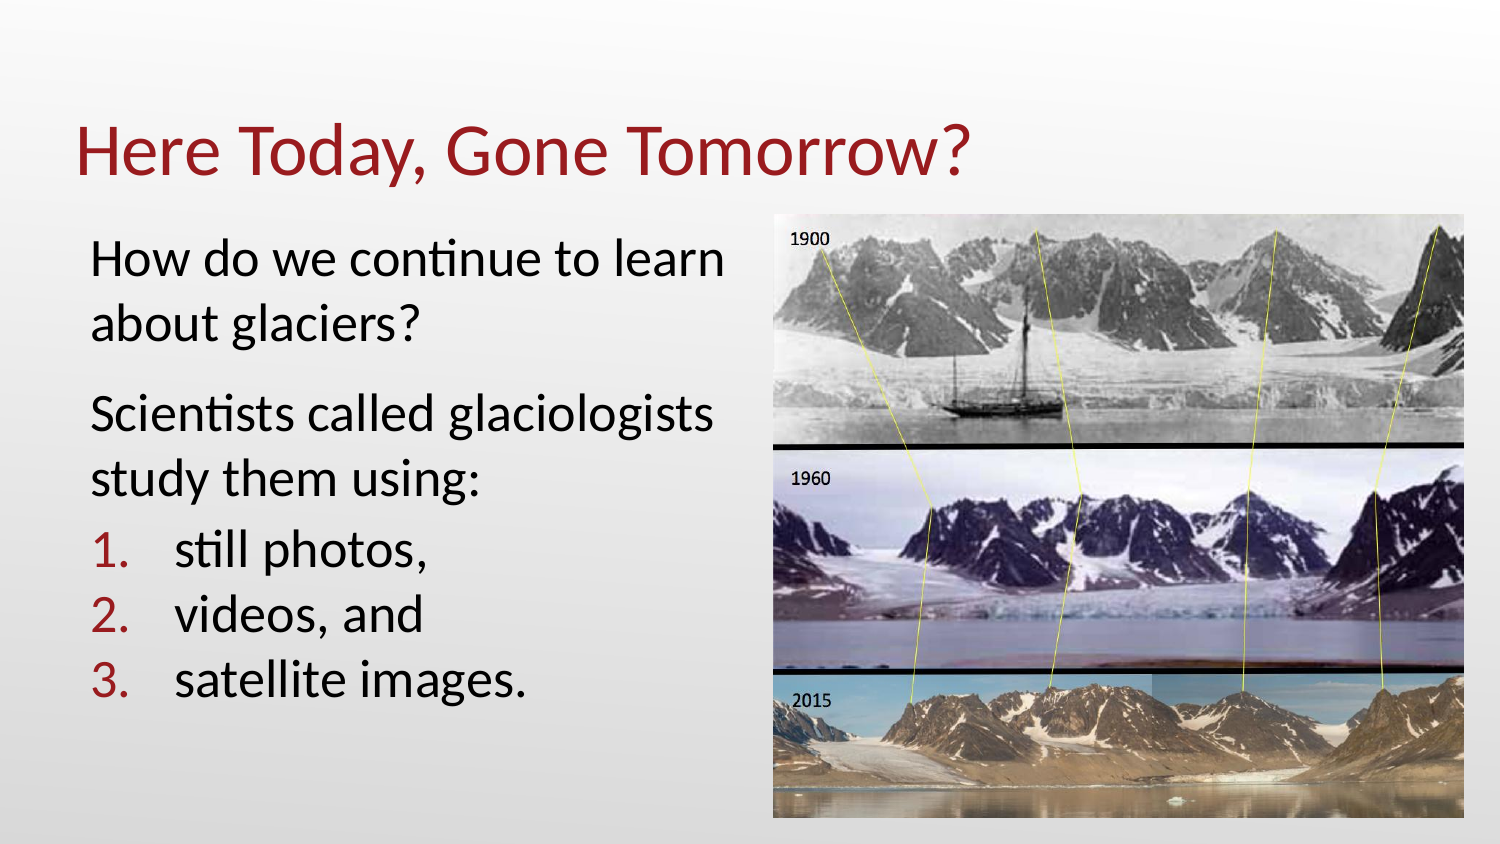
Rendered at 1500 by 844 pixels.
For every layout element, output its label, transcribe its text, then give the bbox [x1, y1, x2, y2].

list How do we continue to learn about glaciers? Scientists called glaciologists study them using: still photos, videos, and satellite images. [75, 214, 750, 779]
picture [773, 214, 1464, 818]
title Here Today, Gone Tomorrow? [75, 50, 1425, 191]
